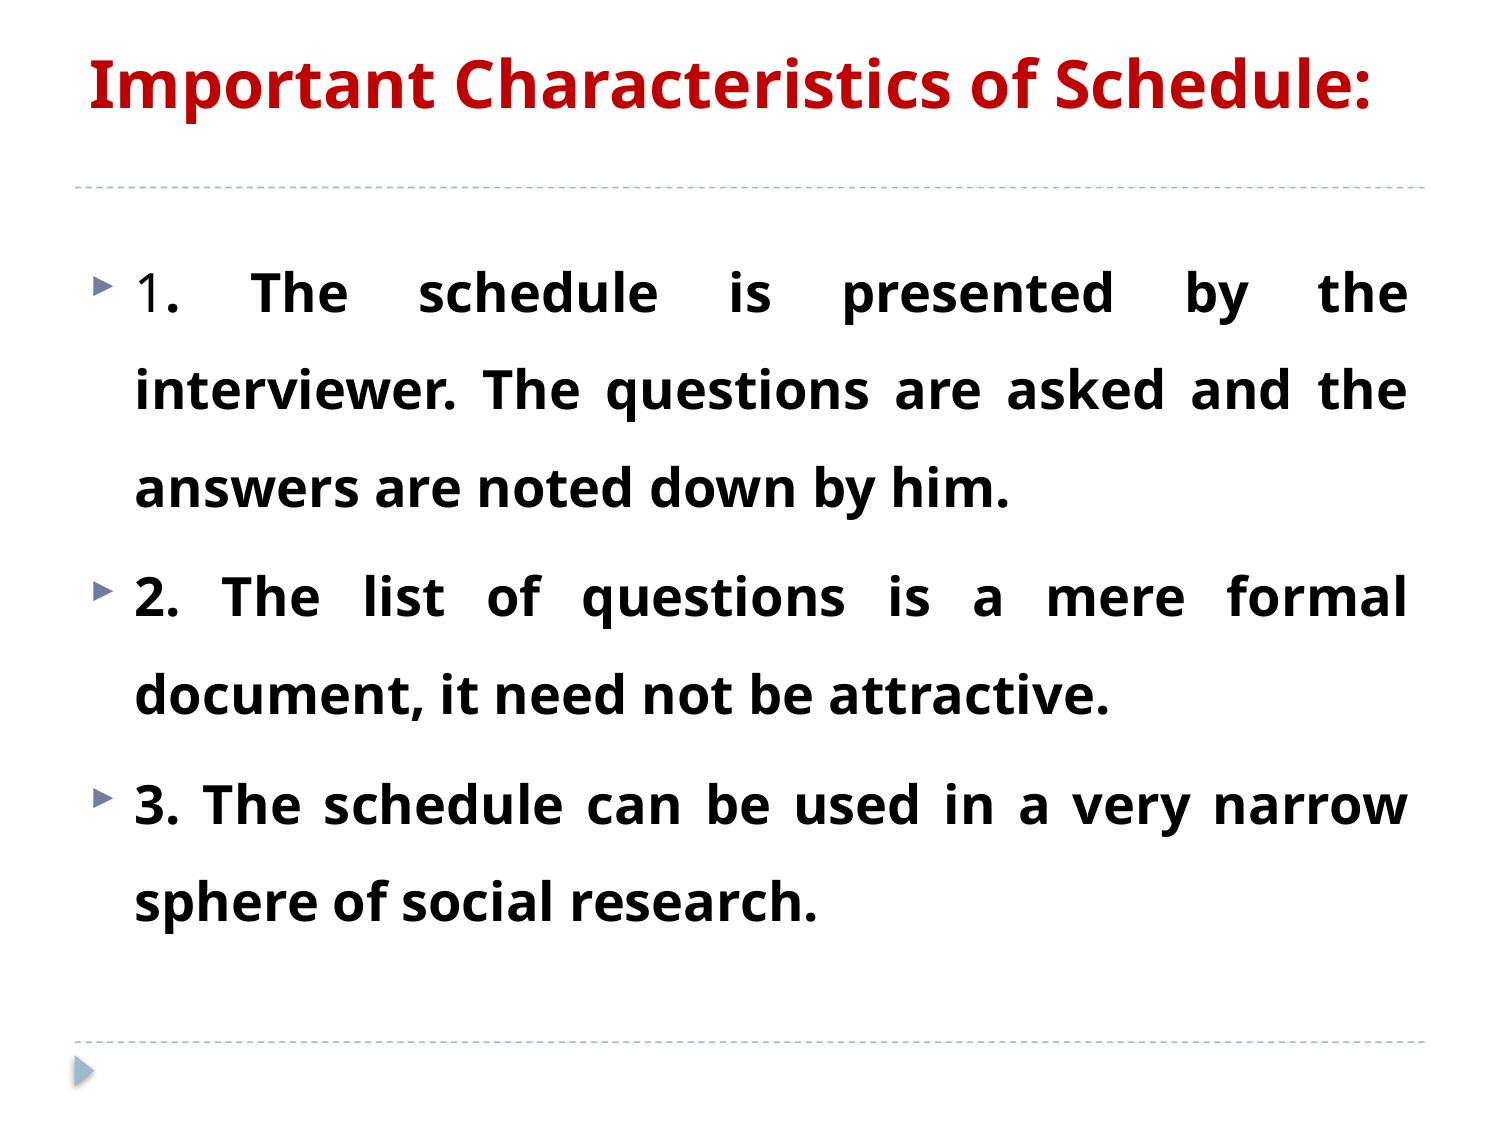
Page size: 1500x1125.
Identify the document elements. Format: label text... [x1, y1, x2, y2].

list 1. The schedule is presented by the interviewer. The questions are asked and the answers are noted down by him. 2. The list of questions is a mere formal document, it need not be attractive. 3. The schedule can be used in a very narrow sphere of social research. [75, 140, 1425, 1010]
title Important Characteristics of Schedule: [75, 24, 1425, 129]
